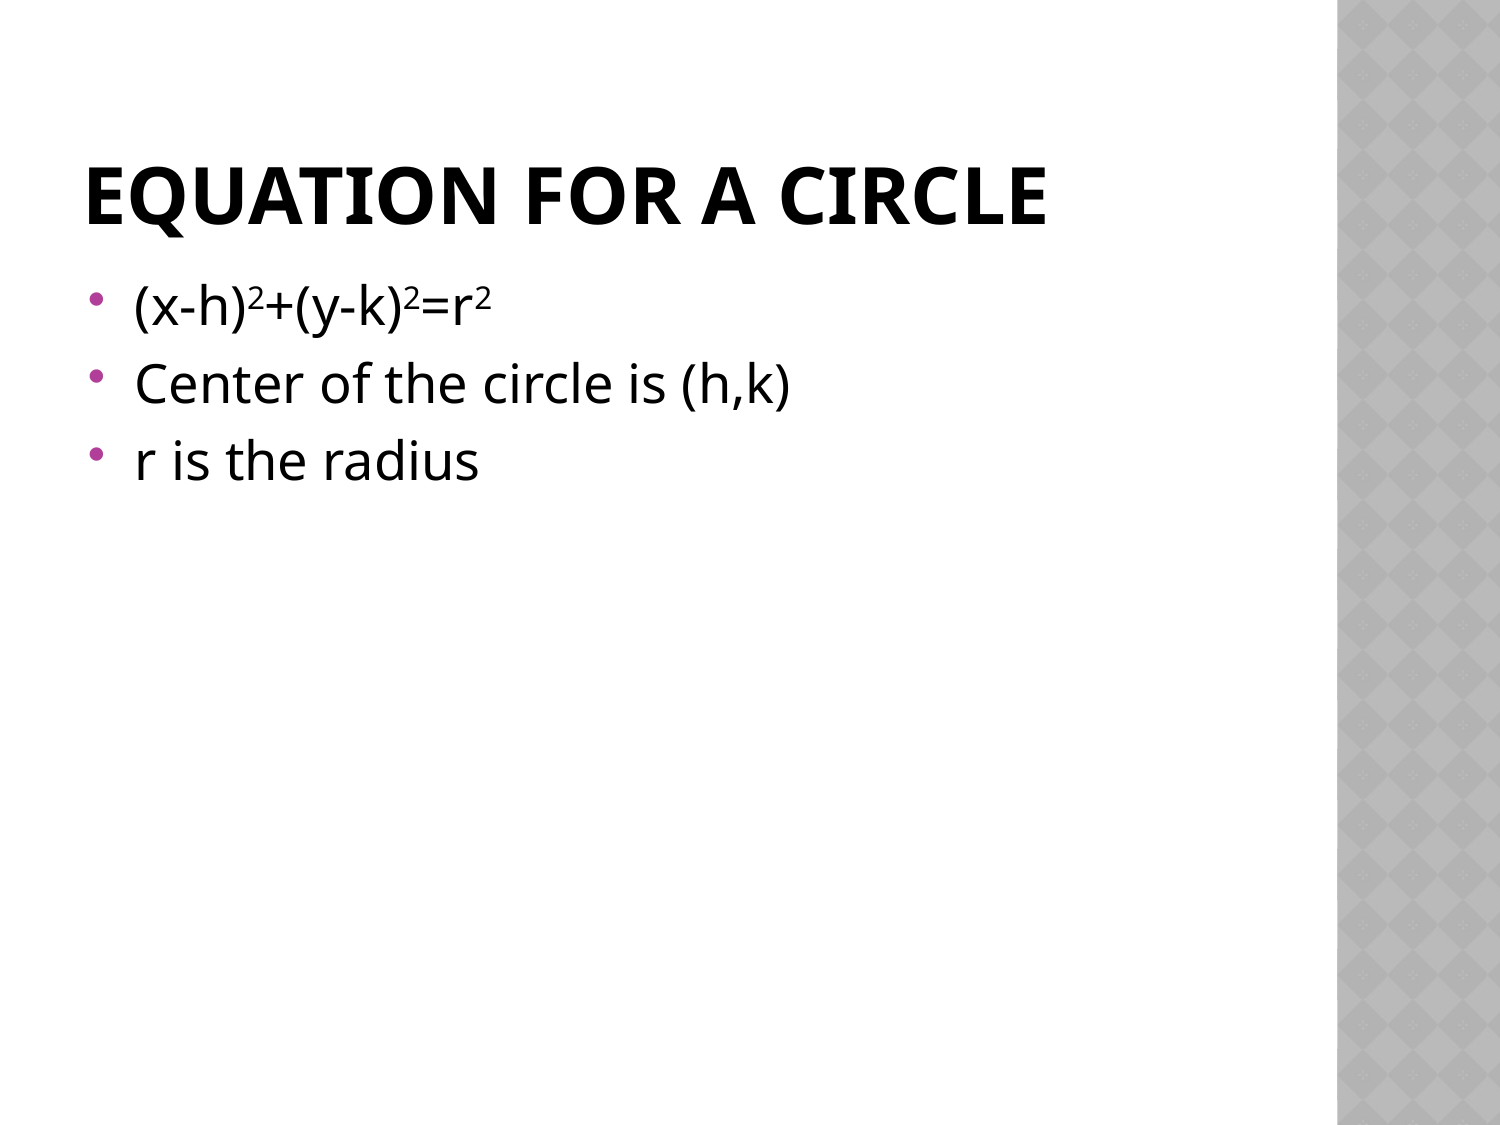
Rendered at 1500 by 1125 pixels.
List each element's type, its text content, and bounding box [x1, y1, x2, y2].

list (x-h)2+(y-k)2=r2 Center of the circle is (h,k) r is the radius [75, 264, 1263, 1059]
title Equation for a circle [75, 52, 1263, 240]
